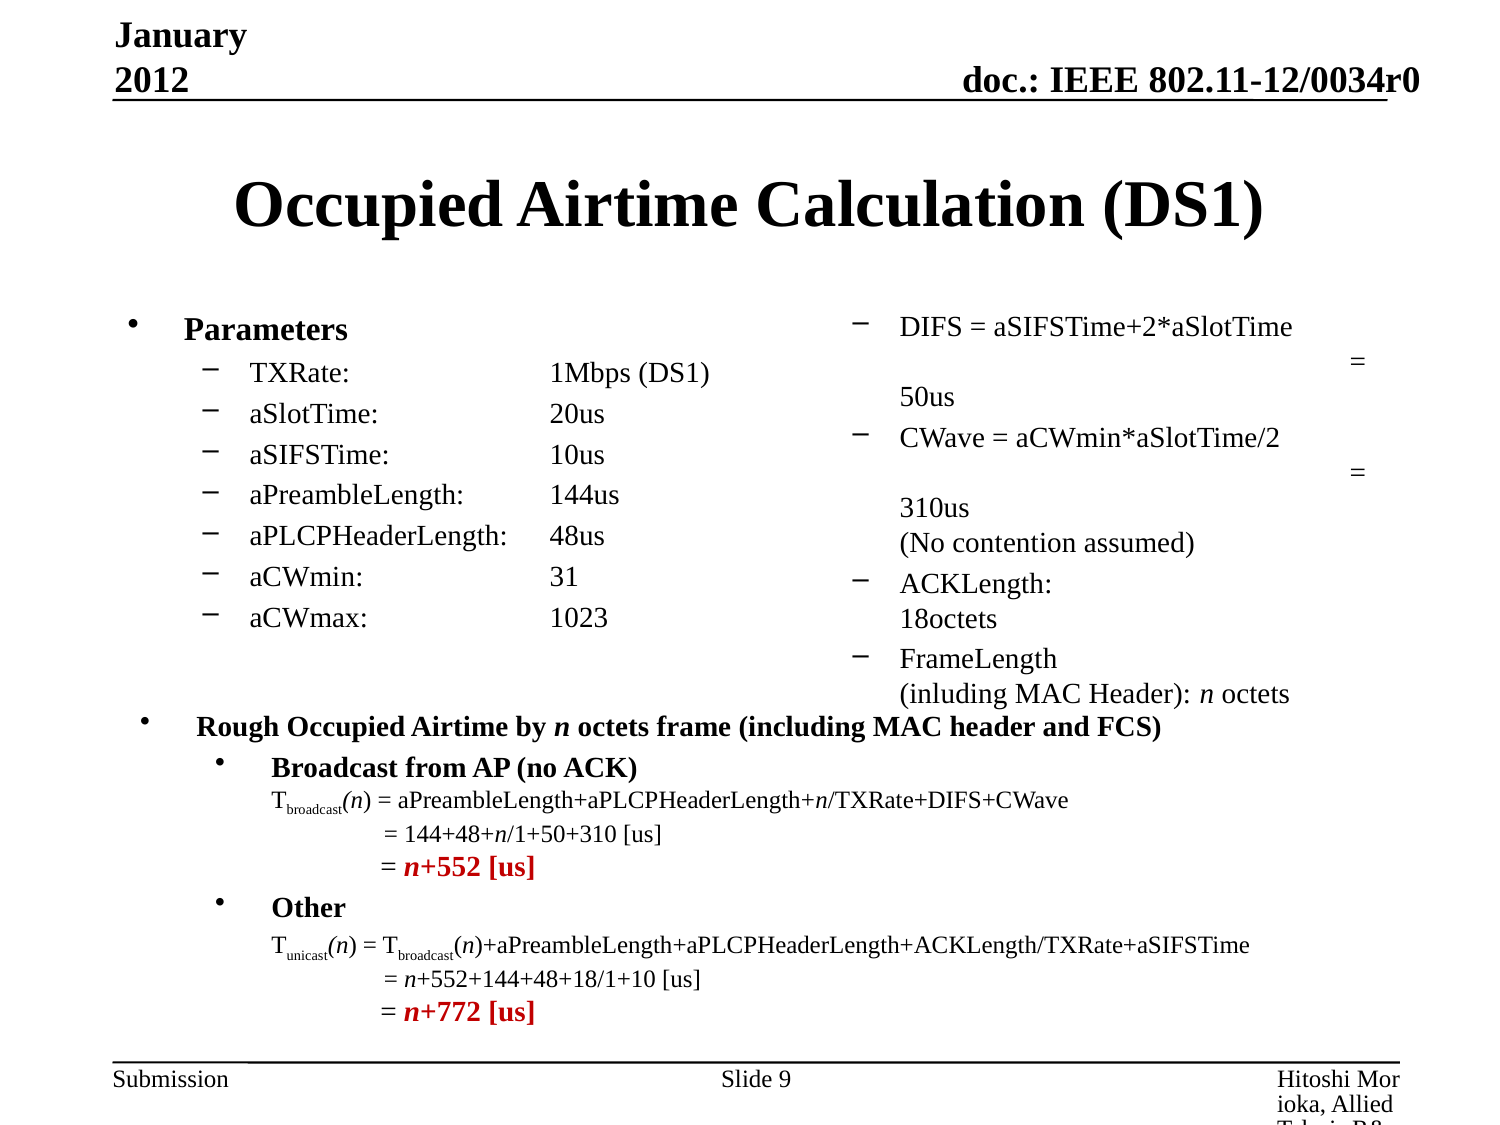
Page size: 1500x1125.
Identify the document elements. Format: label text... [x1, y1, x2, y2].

slide_number Slide 9 [712, 1061, 800, 1093]
footer Hitoshi Morioka, Allied Telesis R&D Center [1276, 1061, 1402, 1093]
title Occupied Airtime Calculation (DS1) [112, 112, 1388, 288]
text_box Rough Occupied Airtime by n octets frame (including MAC header and FCS) Broadcast from AP (no ACK) Tbroadcast(n) = aPreambleLength+aPLCPHeaderLength+n/TXRate+DIFS+CWave = 144+48+n/1+50+310 [us] = n+552 [us] Other Tunicast(n) = Tbroadcast(n)+aPreambleLength+aPLCPHeaderLength+ACKLength/TXRate+aSIFSTime = n+552+144+48+18/1+10 [us] = n+772 [us] [124, 699, 1338, 1013]
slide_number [114, 54, 272, 101]
list DIFS = aSIFSTime+2*aSlotTime = 50us CWave = aCWmin*aSlotTime/2 = 310us (No contention assumed) ACKLength: 18octets FrameLength (inluding MAC Header): n octets [762, 299, 1388, 613]
list Parameters TXRate: 1Mbps (DS1) aSlotTime: 20us aSIFSTime: 10us aPreambleLength: 144us aPLCPHeaderLength: 48us aCWmin: 31 aCWmax: 1023 [112, 299, 738, 701]
